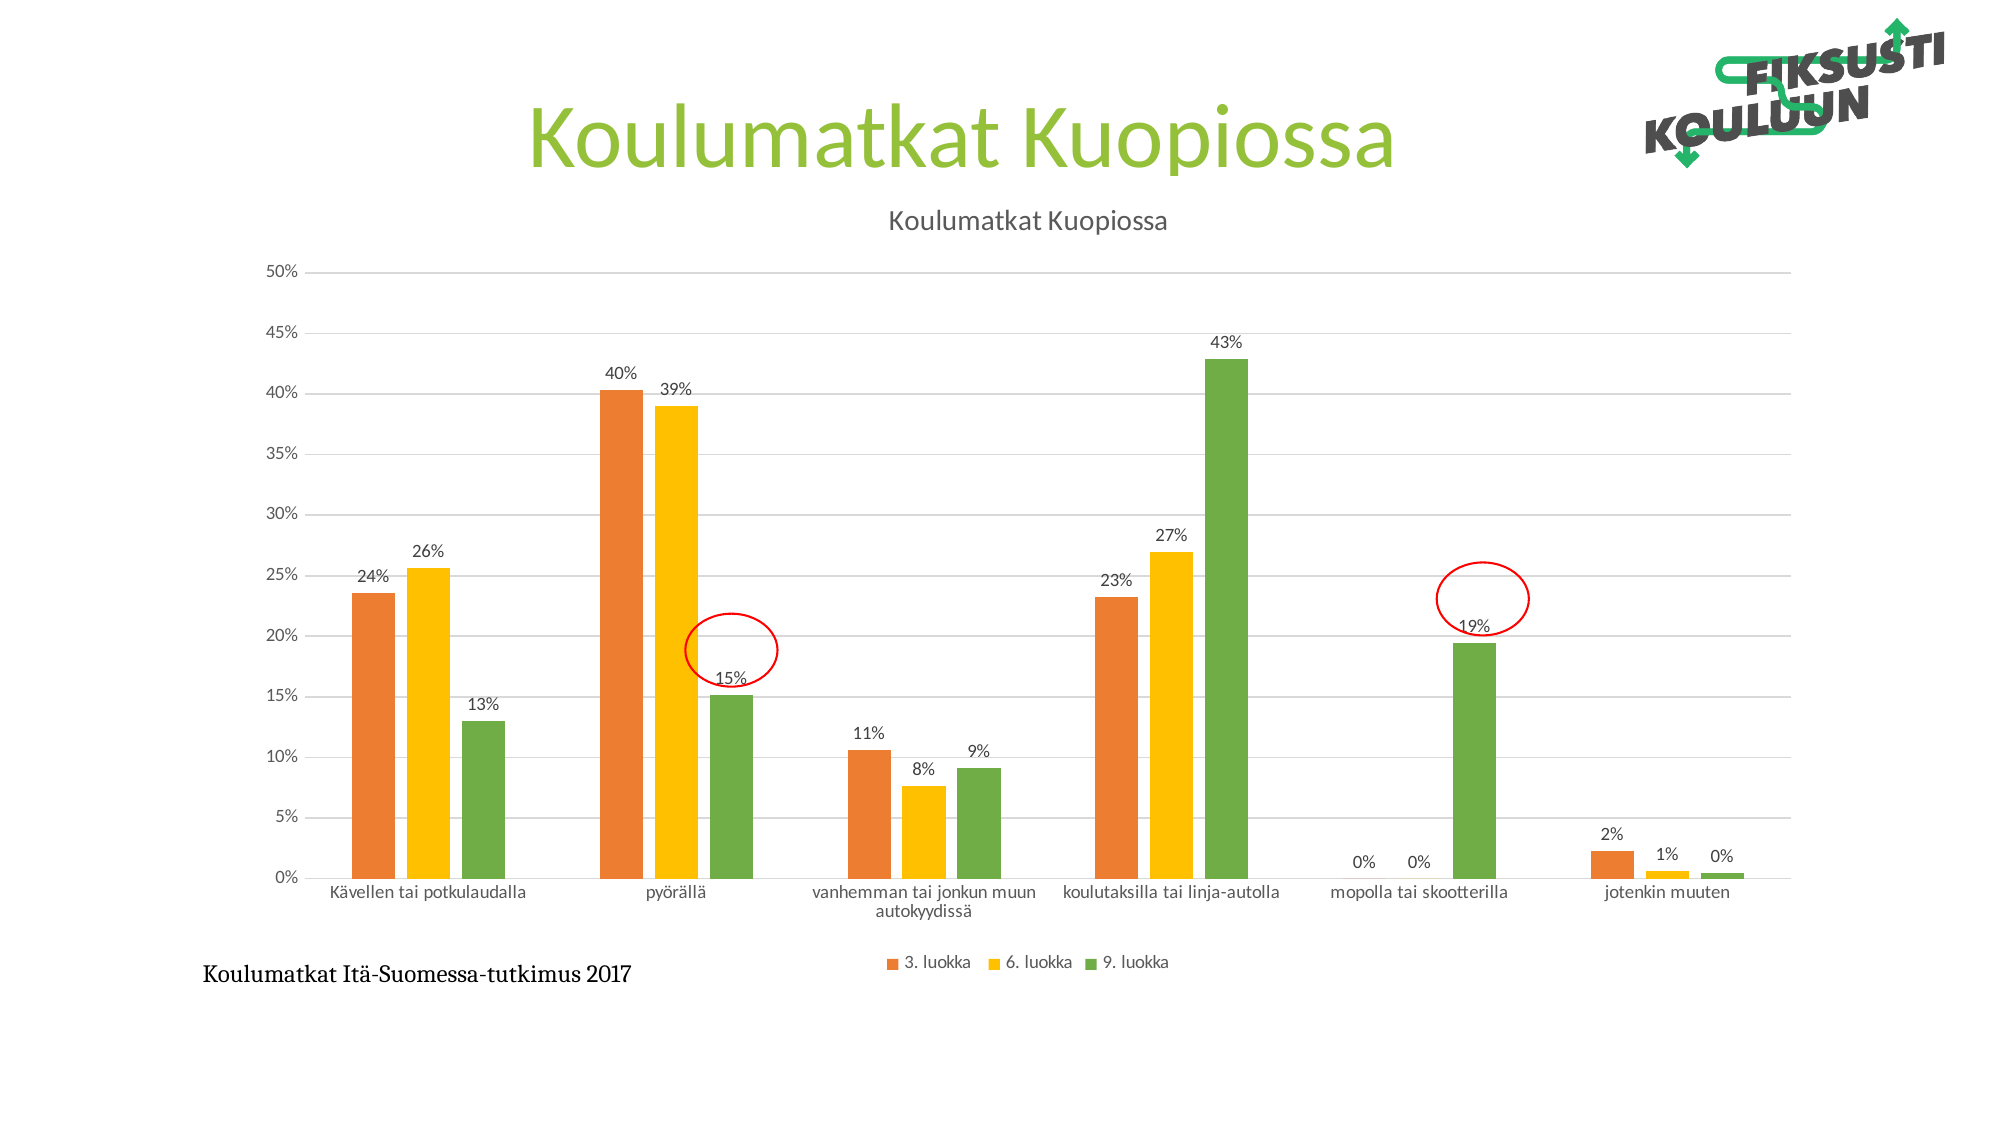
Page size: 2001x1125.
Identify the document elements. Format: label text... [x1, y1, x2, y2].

title Koulumatkat Kuopiossa [187, 28, 1414, 247]
text_box Koulumatkat Itä-Suomessa-tutkimus 2017 [187, 953, 812, 1006]
picture [1574, 0, 2000, 255]
chart [234, 176, 1823, 980]
